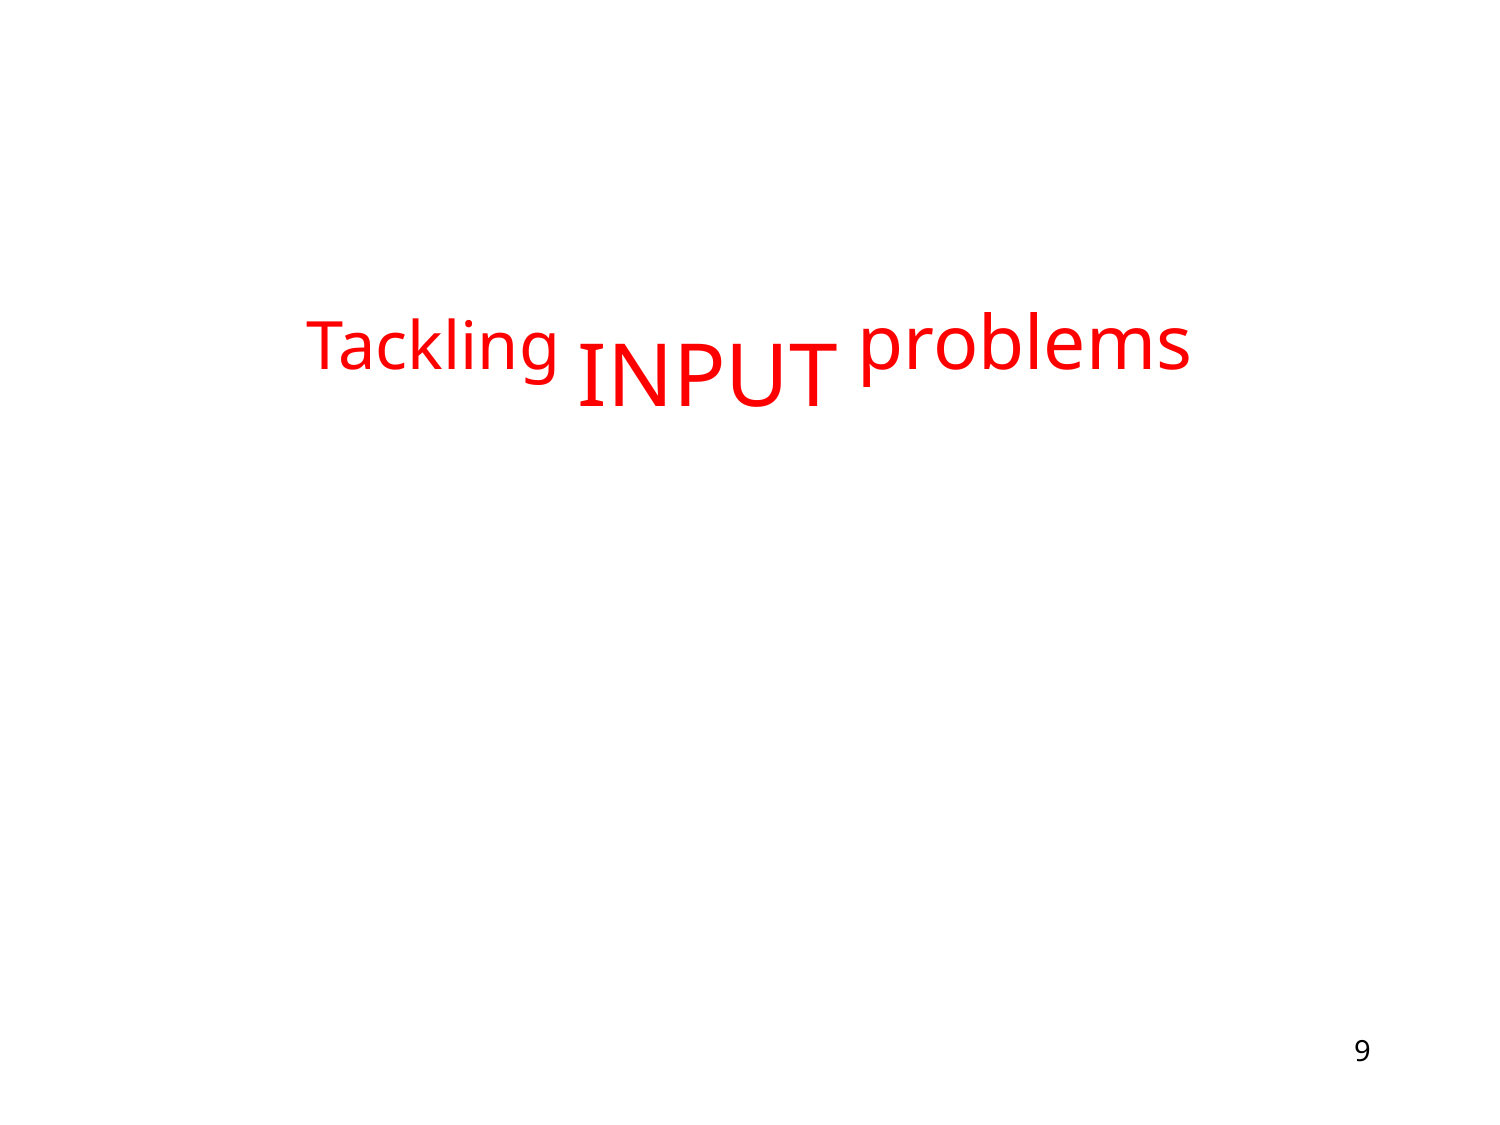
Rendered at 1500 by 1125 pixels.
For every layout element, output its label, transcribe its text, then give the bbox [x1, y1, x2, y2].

title Tackling INPUT problems [112, 207, 1388, 716]
slide_number 9 [1074, 1024, 1386, 1099]
